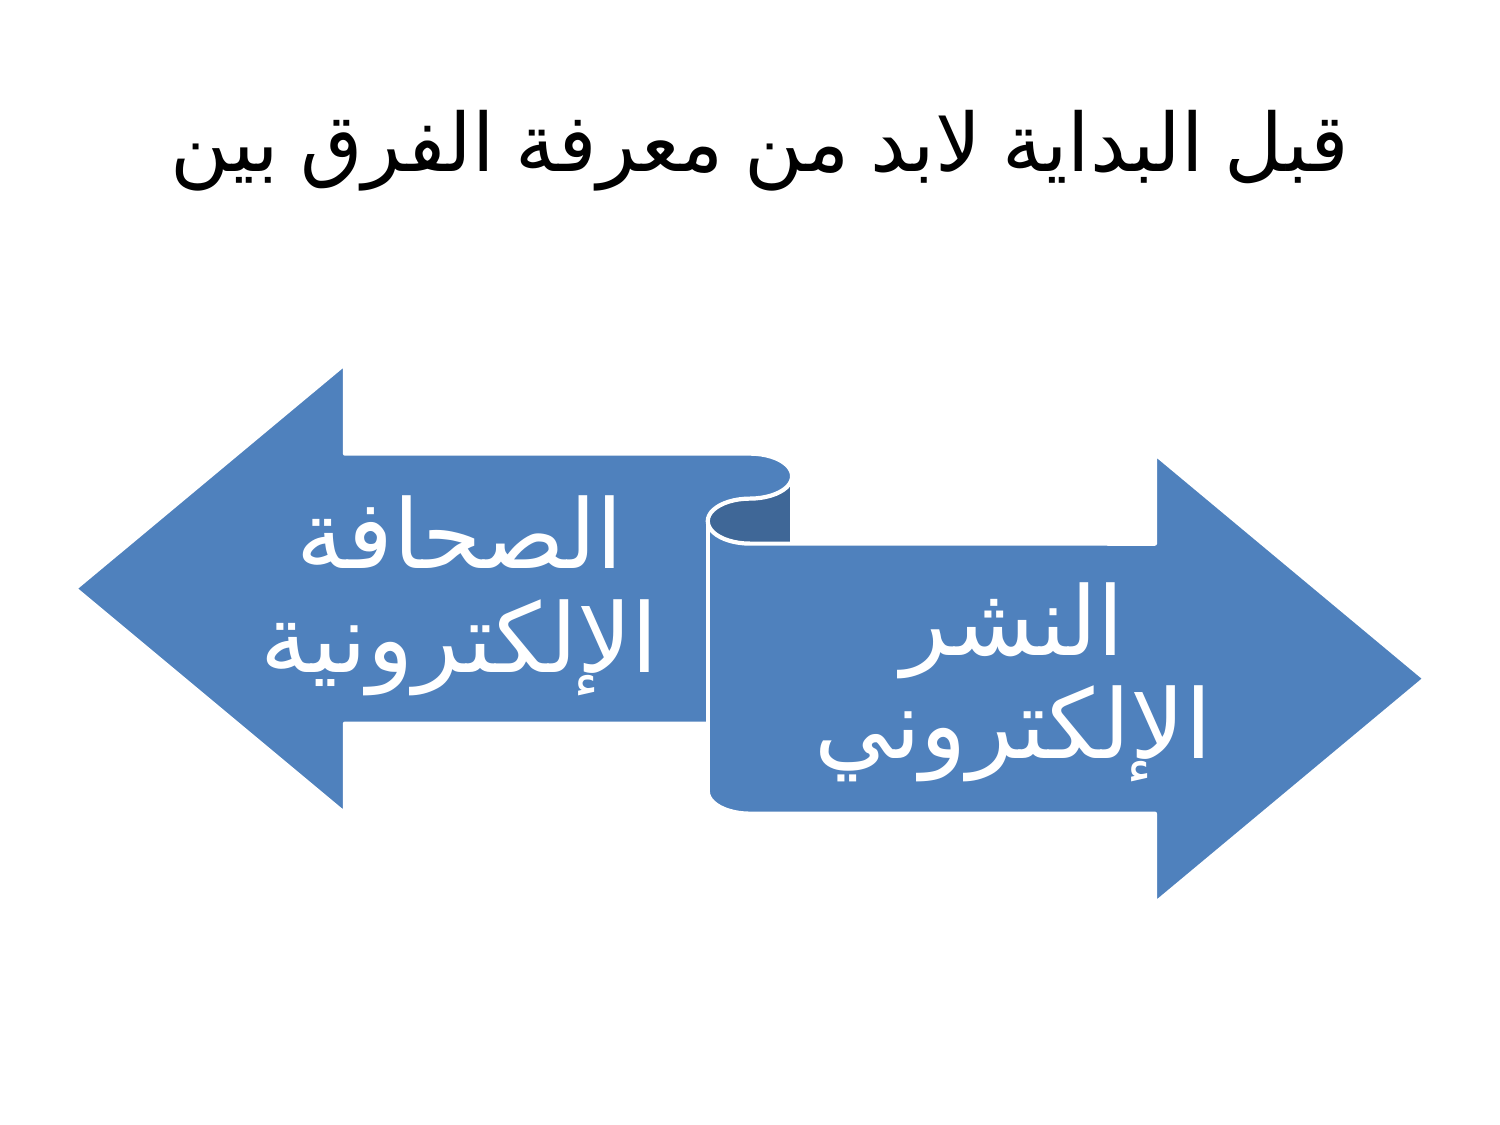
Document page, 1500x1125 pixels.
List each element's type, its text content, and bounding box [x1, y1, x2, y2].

title قبل البداية لابد من معرفة الفرق بين [75, 45, 1425, 233]
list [74, 262, 1426, 1006]
